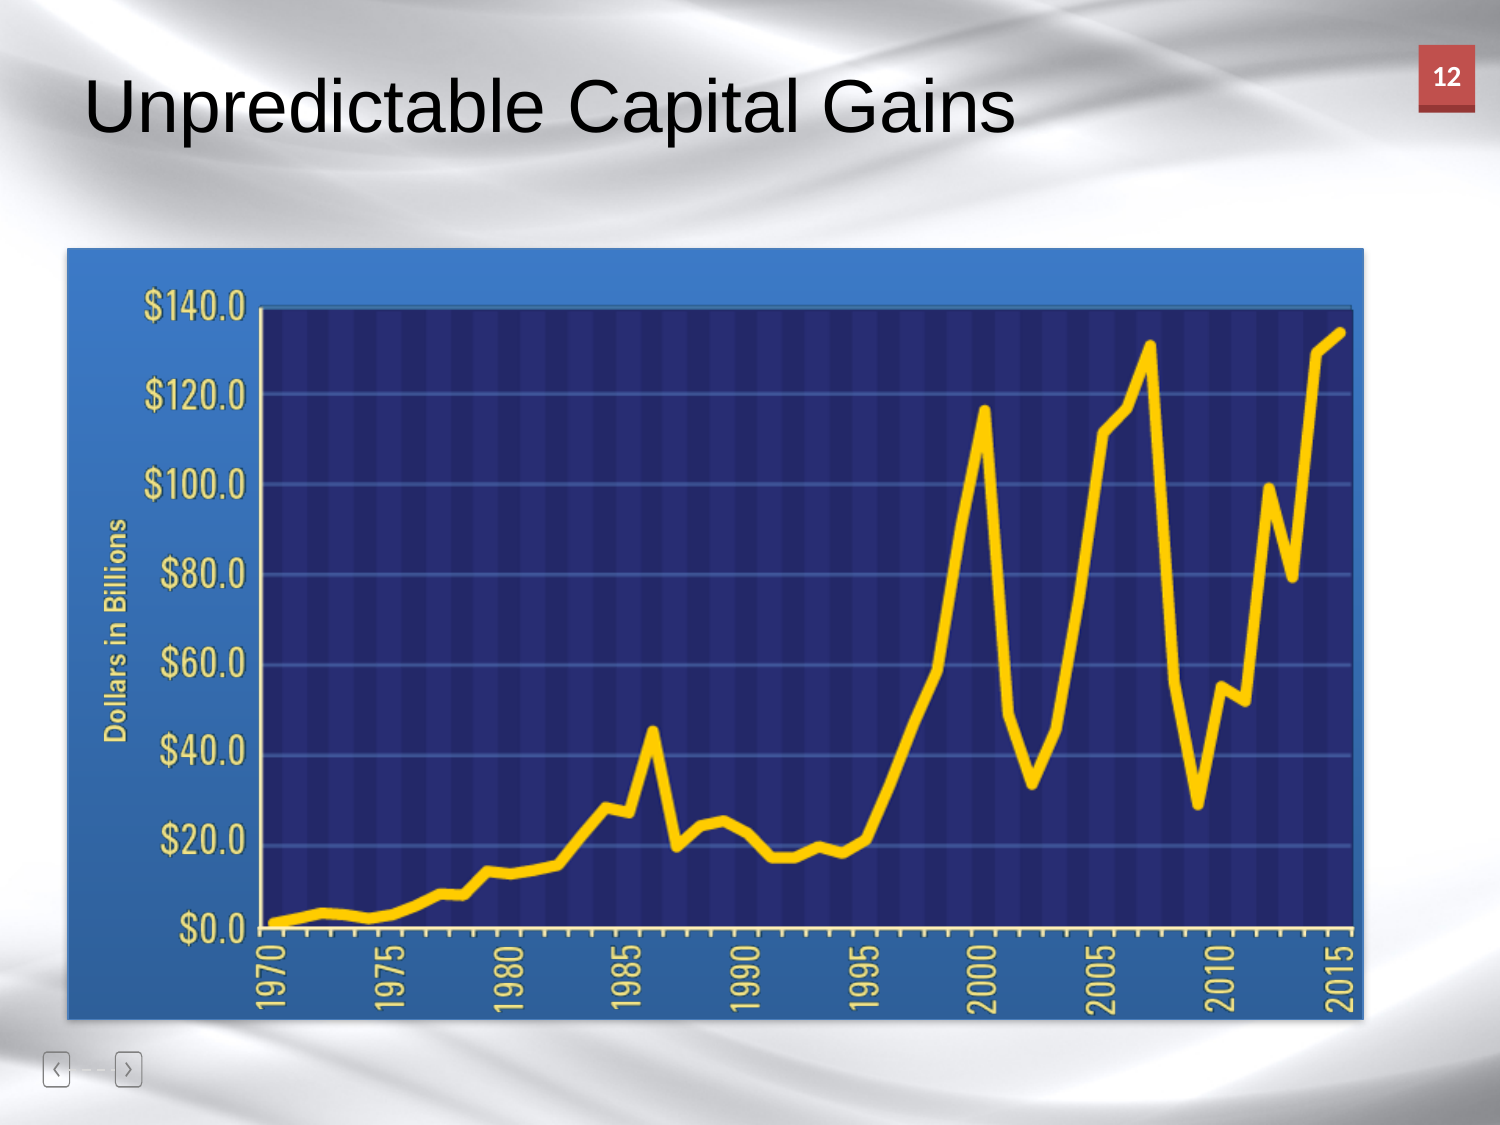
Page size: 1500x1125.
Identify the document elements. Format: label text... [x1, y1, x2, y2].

title Unpredictable Capital Gains [68, 50, 1394, 250]
picture [0, 0, 1500, 1125]
